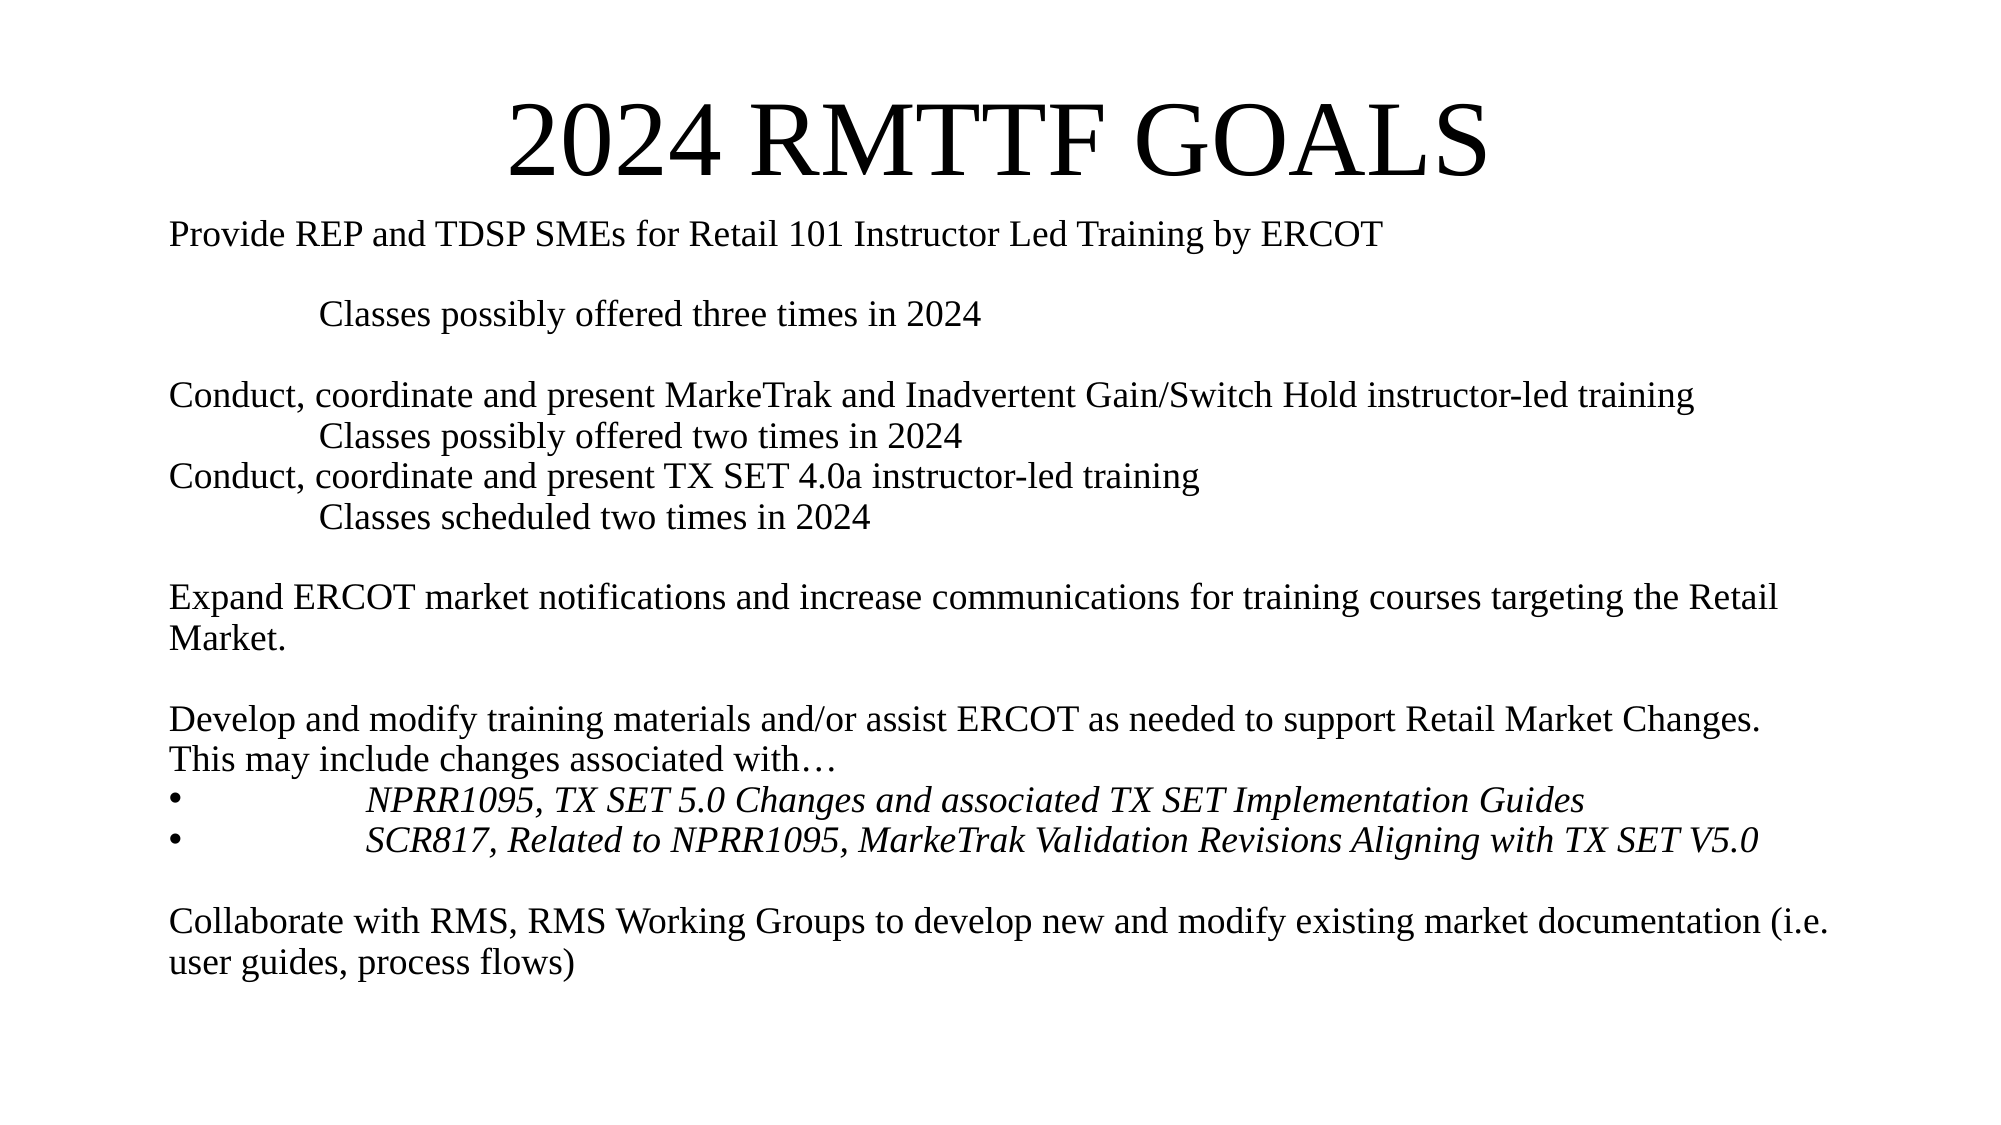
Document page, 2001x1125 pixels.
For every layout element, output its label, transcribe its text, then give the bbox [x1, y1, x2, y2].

subtitle Provide REP and TDSP SMEs for Retail 101 Instructor Led Training by ERCOT Classes possibly offered three times in 2024 Conduct, coordinate and present MarkeTrak and Inadvertent Gain/Switch Hold instructor-led training Classes possibly offered two times in 2024 Conduct, coordinate and present TX SET 4.0a instructor-led training Classes scheduled two times in 2024 Expand ERCOT market notifications and increase communications for training courses targeting the Retail Market. Develop and modify training materials and/or assist ERCOT as needed to support Retail Market Changes. This may include changes associated with… NPRR1095, TX SET 5.0 Changes and associated TX SET Implementation Guides SCR817, Related to NPRR1095, MarkeTrak Validation Revisions Aligning with TX SET V5.0 Collaborate with RMS, RMS Working Groups to develop new and modify existing market documentation (i.e. user guides, process flows) [153, 206, 1849, 1075]
title 2024 RMTTF GOALS [249, 74, 1750, 206]
